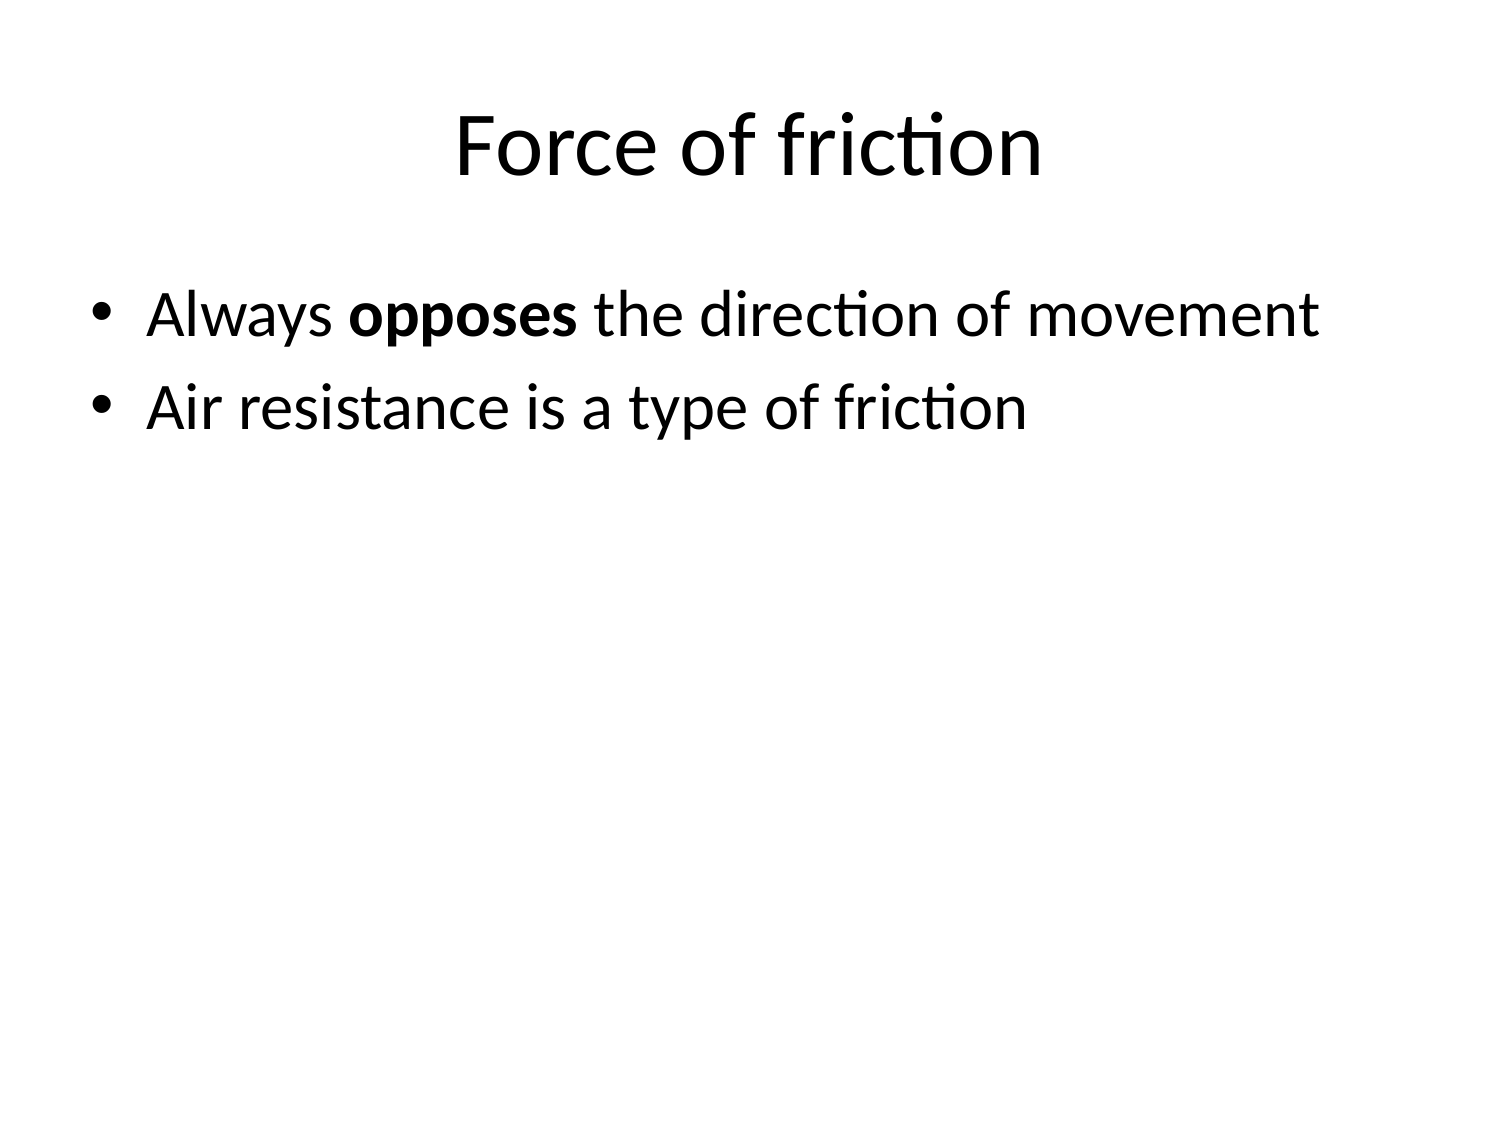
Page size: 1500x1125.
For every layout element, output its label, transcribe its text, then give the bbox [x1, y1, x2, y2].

title Force of friction [75, 45, 1425, 233]
list Always opposes the direction of movement Air resistance is a type of friction [75, 262, 1425, 1005]
